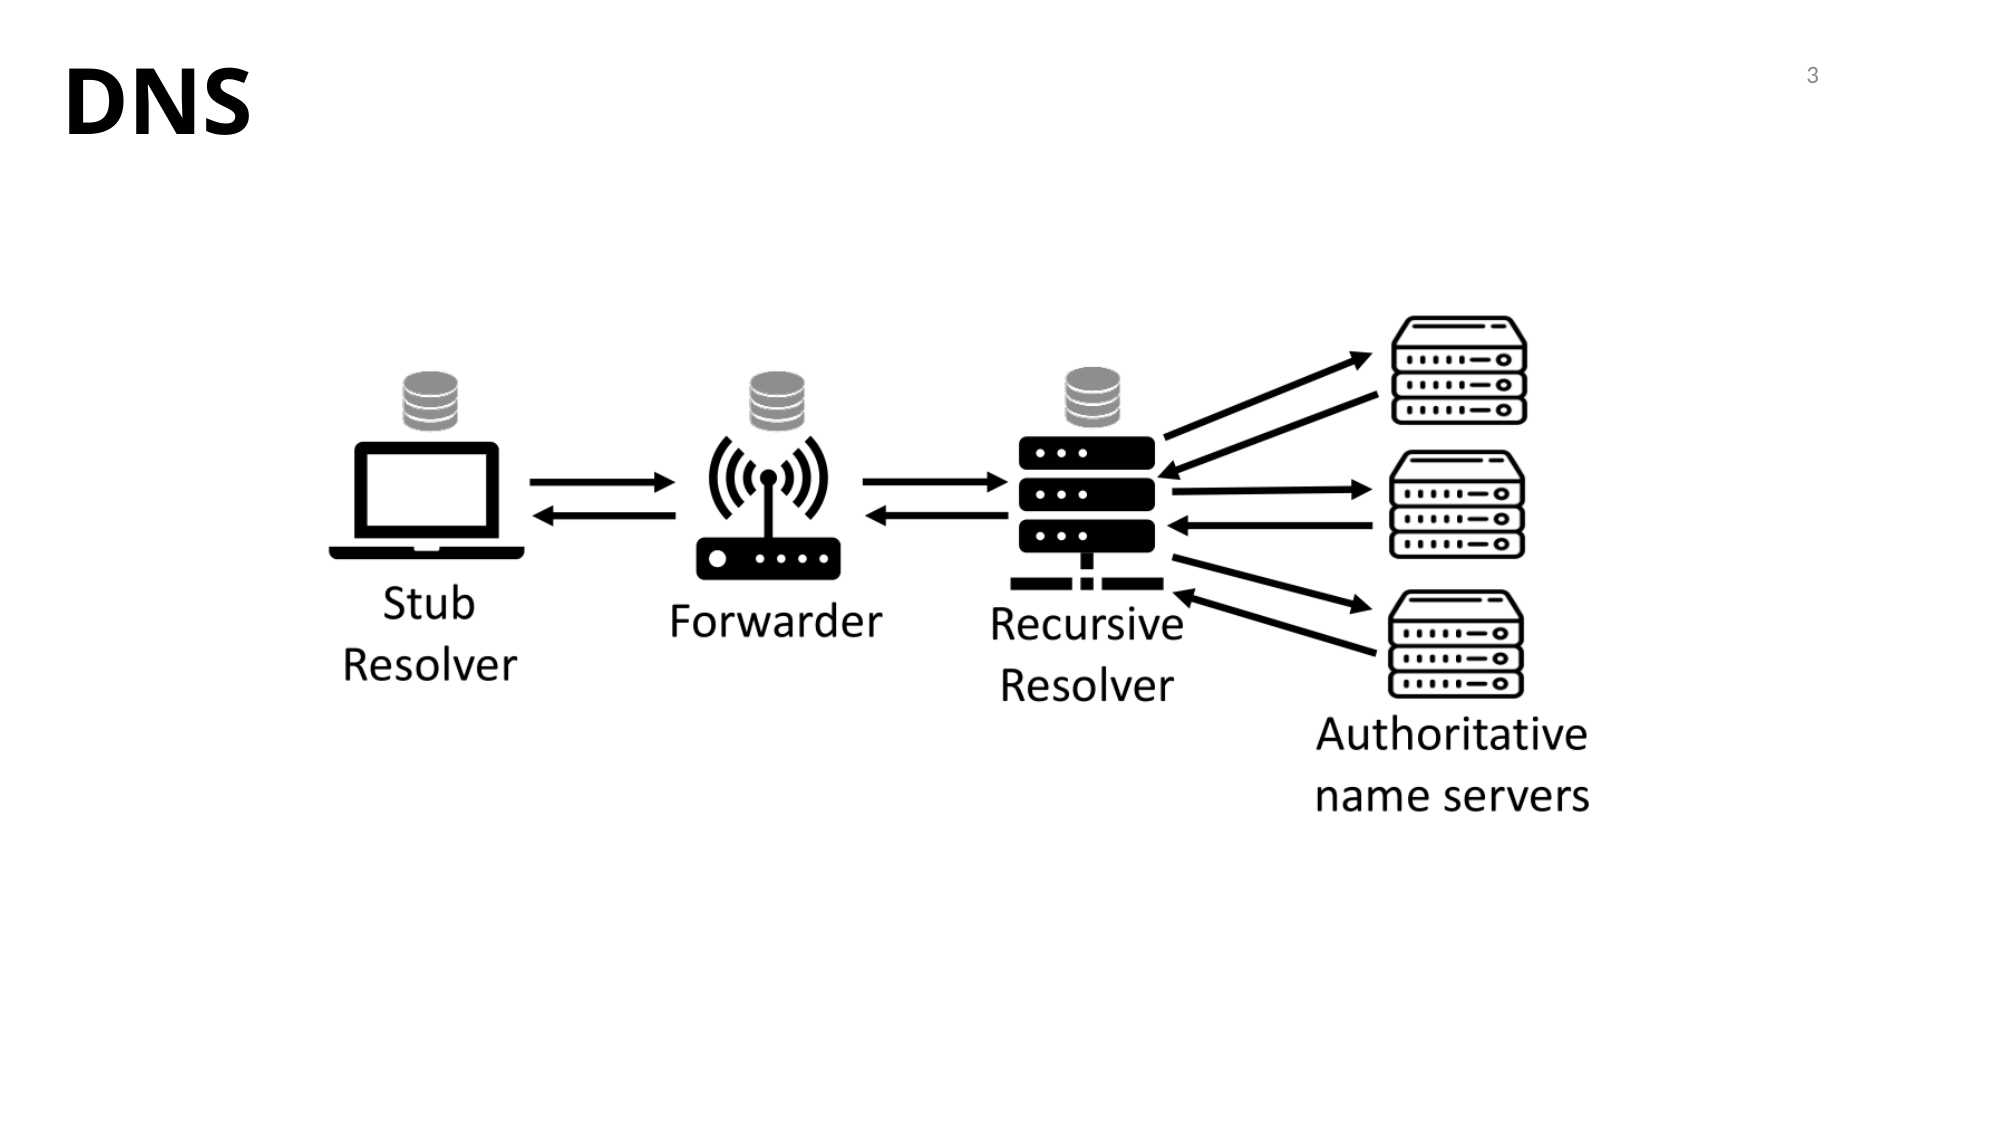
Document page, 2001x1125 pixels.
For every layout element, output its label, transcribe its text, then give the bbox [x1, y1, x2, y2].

slide_number 3 [1787, 62, 1888, 113]
picture [312, 281, 1688, 844]
title DNS [59, 40, 826, 231]
